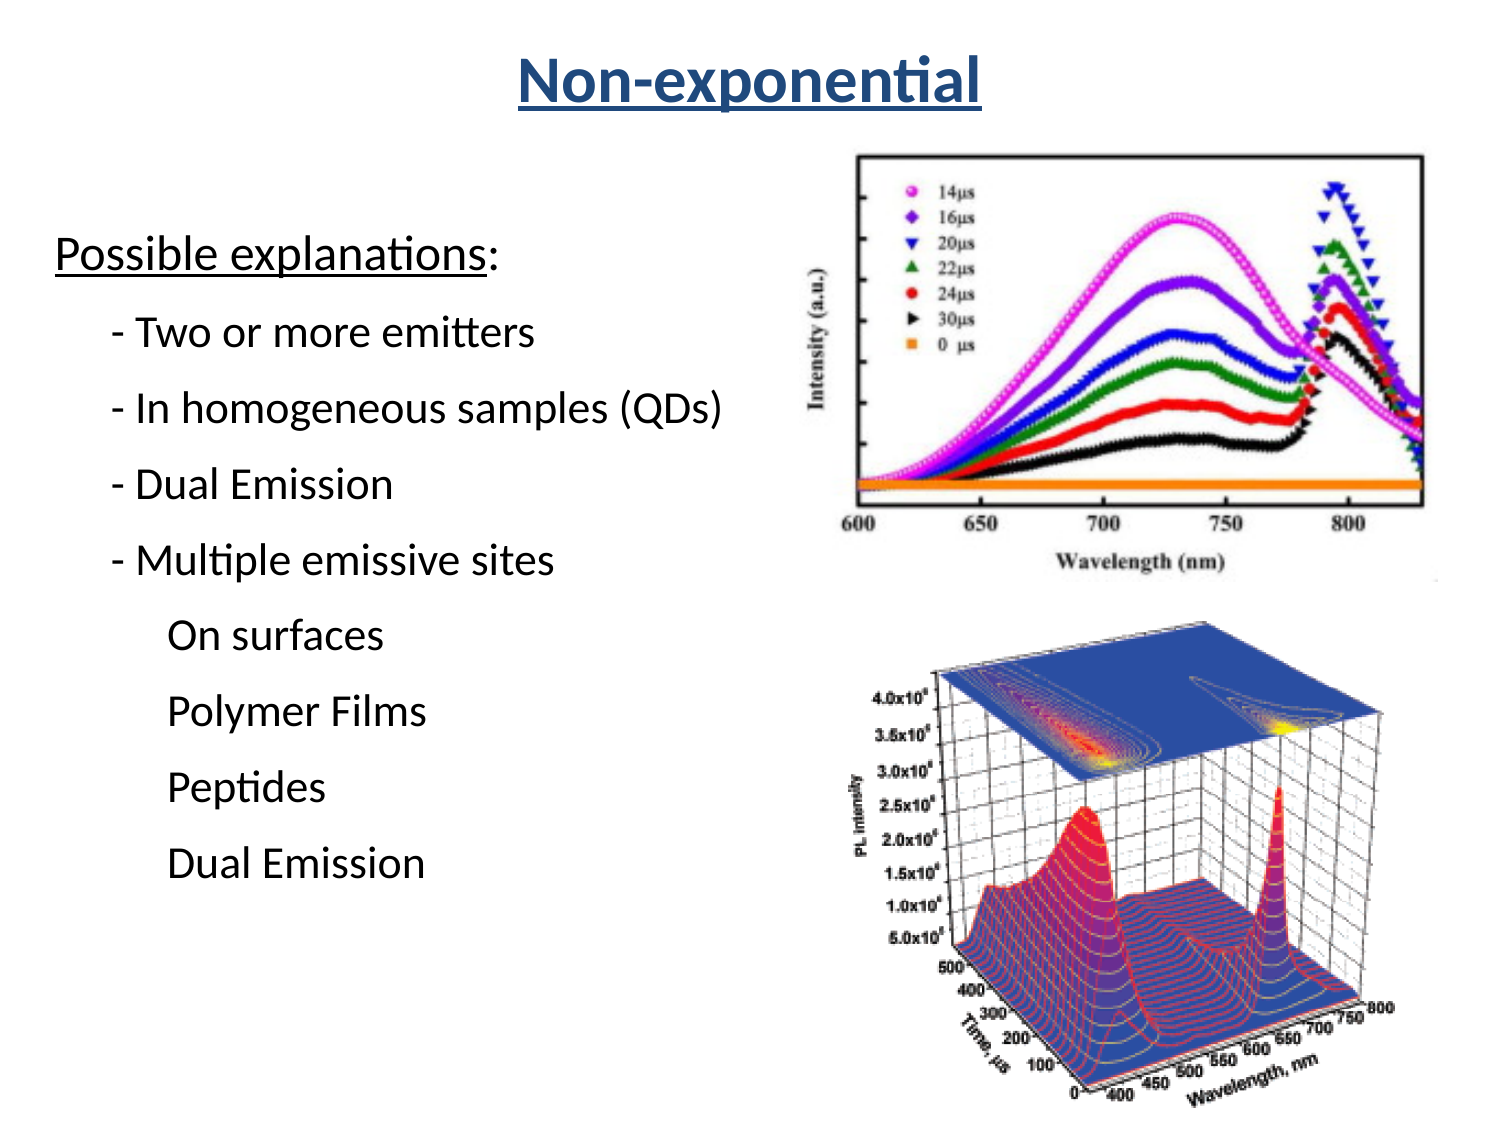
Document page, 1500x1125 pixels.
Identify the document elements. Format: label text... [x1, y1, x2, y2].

text_box Non-exponential [74, 0, 1425, 151]
picture [799, 145, 1438, 1117]
text_box Possible explanations: - Two or more emitters - In homogeneous samples (QDs) - Dual Emission - Multiple emissive sites On surfaces Polymer Films Peptides Dual Emission [39, 213, 829, 1047]
